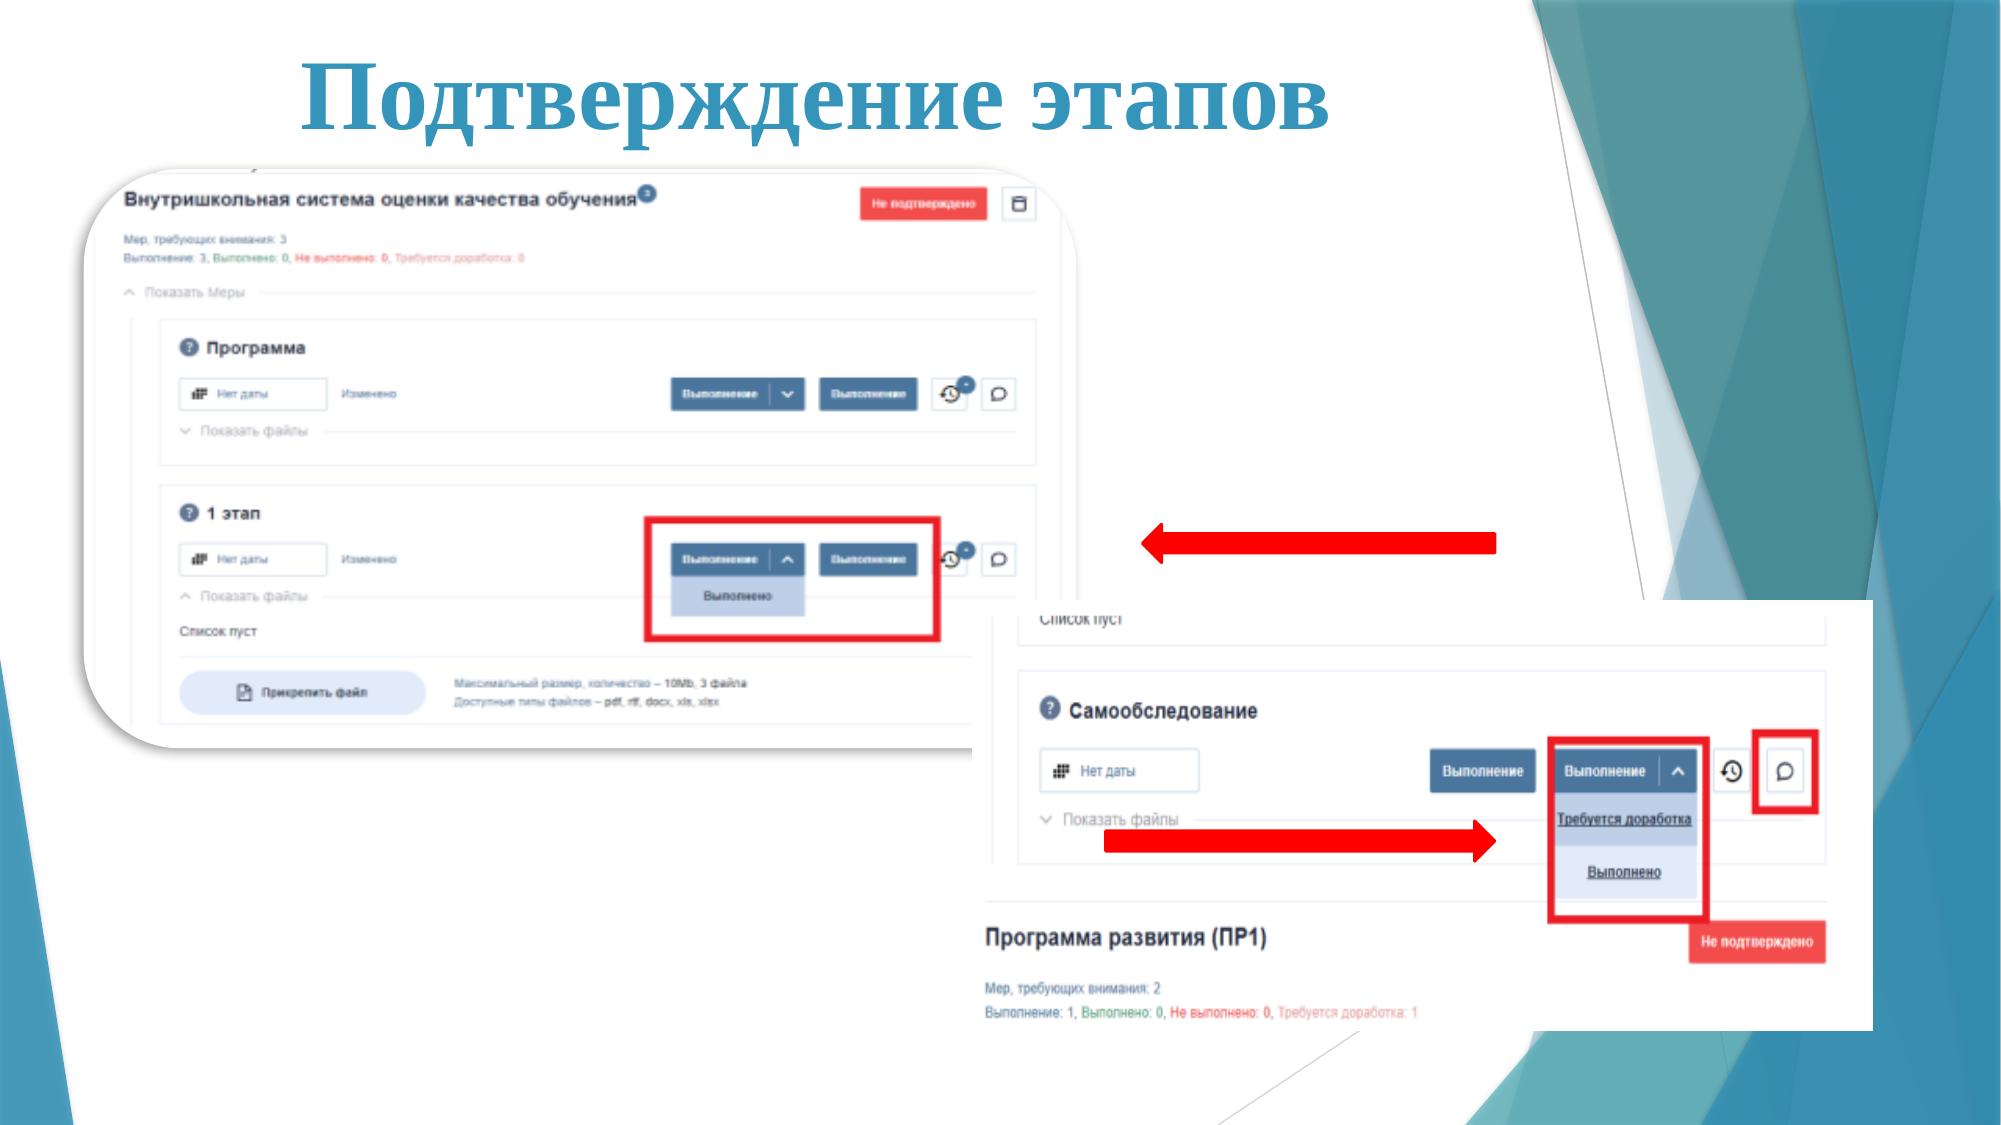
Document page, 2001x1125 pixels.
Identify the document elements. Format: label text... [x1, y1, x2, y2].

title Подтверждение этапов [111, 15, 1522, 157]
picture [83, 168, 1873, 1032]
text_box [1141, 522, 1497, 564]
